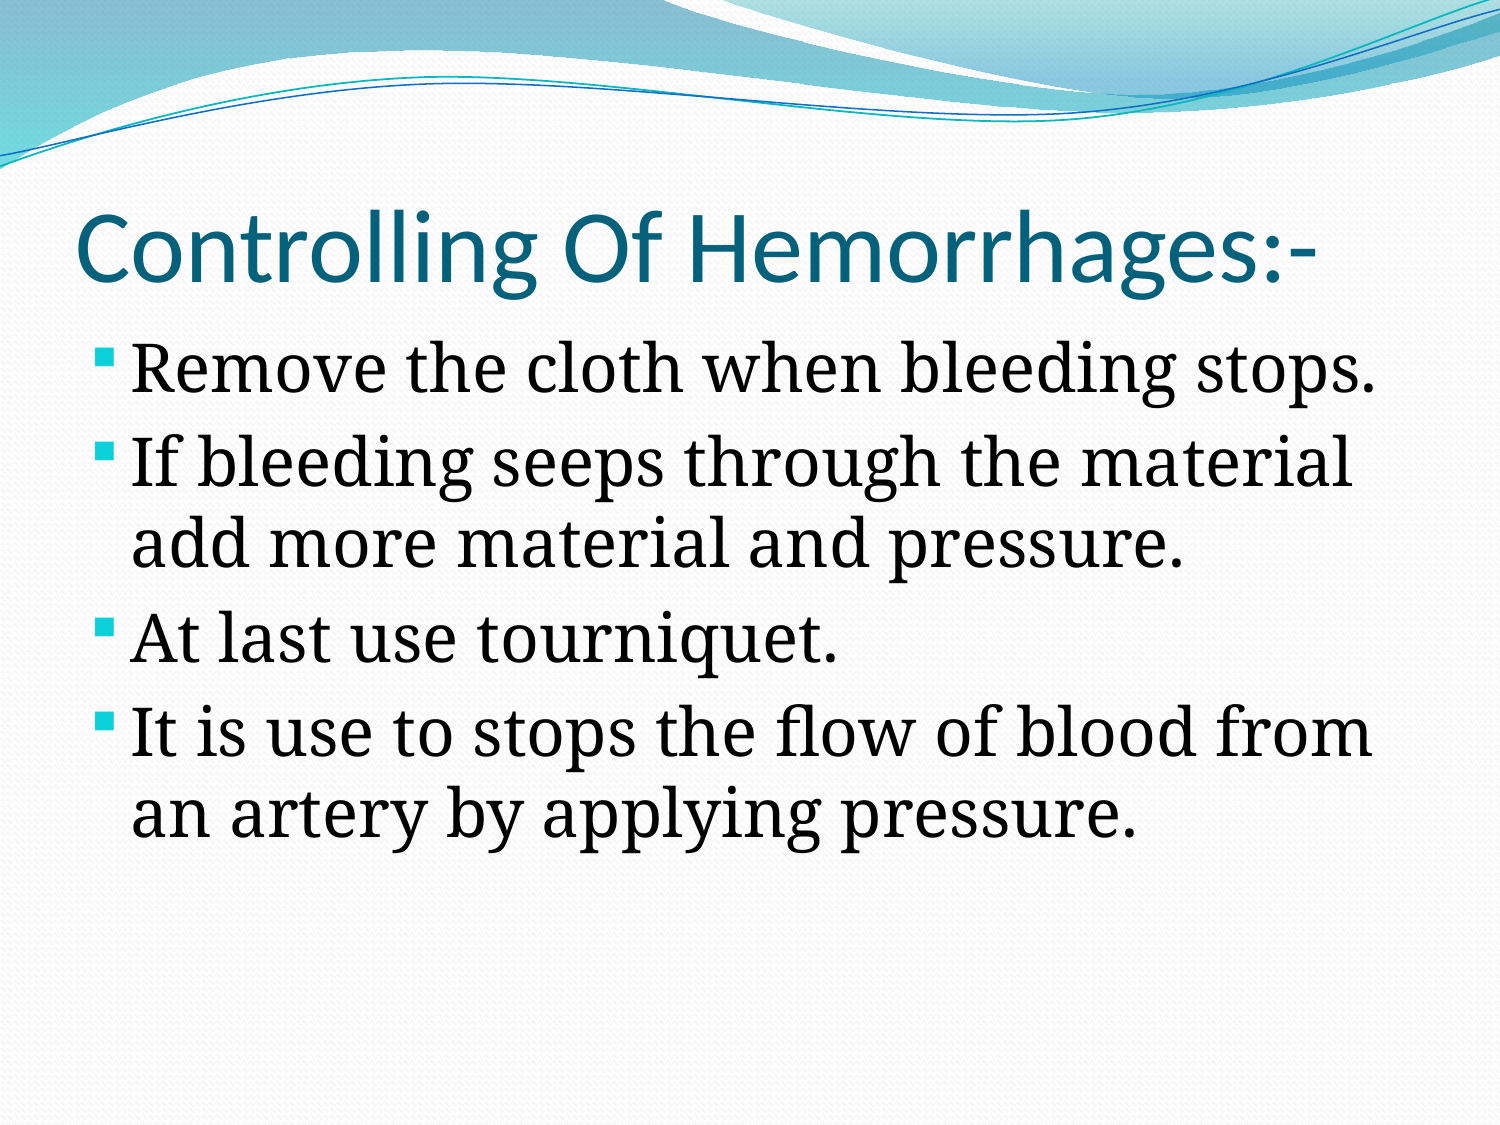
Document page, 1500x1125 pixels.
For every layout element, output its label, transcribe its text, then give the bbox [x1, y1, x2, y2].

list Remove the cloth when bleeding stops. If bleeding seeps through the material add more material and pressure. At last use tourniquet. It is use to stops the flow of blood from an artery by applying pressure. [75, 317, 1425, 1038]
title Controlling Of Hemorrhages:- [75, 115, 1425, 303]
